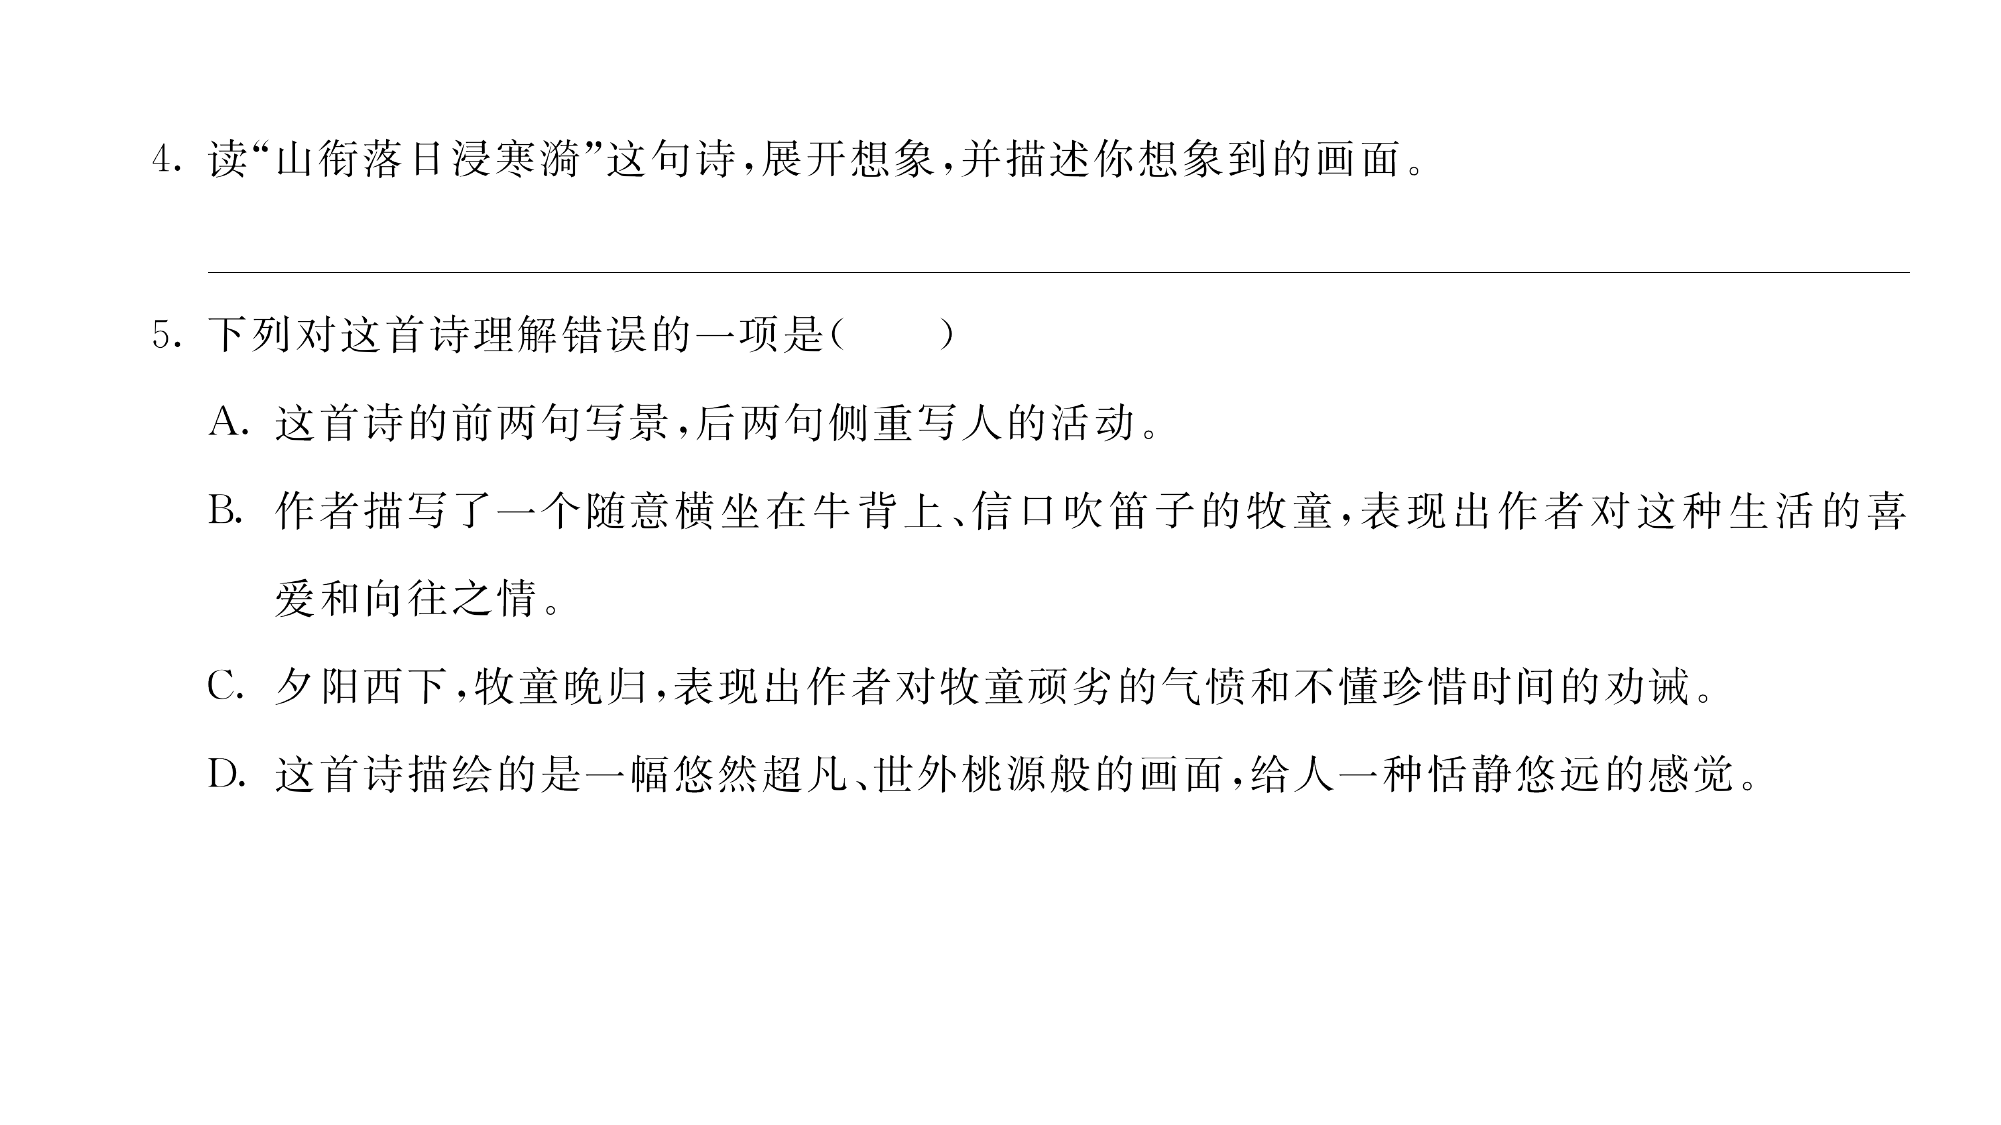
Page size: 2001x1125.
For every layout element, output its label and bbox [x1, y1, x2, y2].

picture [149, 118, 2000, 816]
